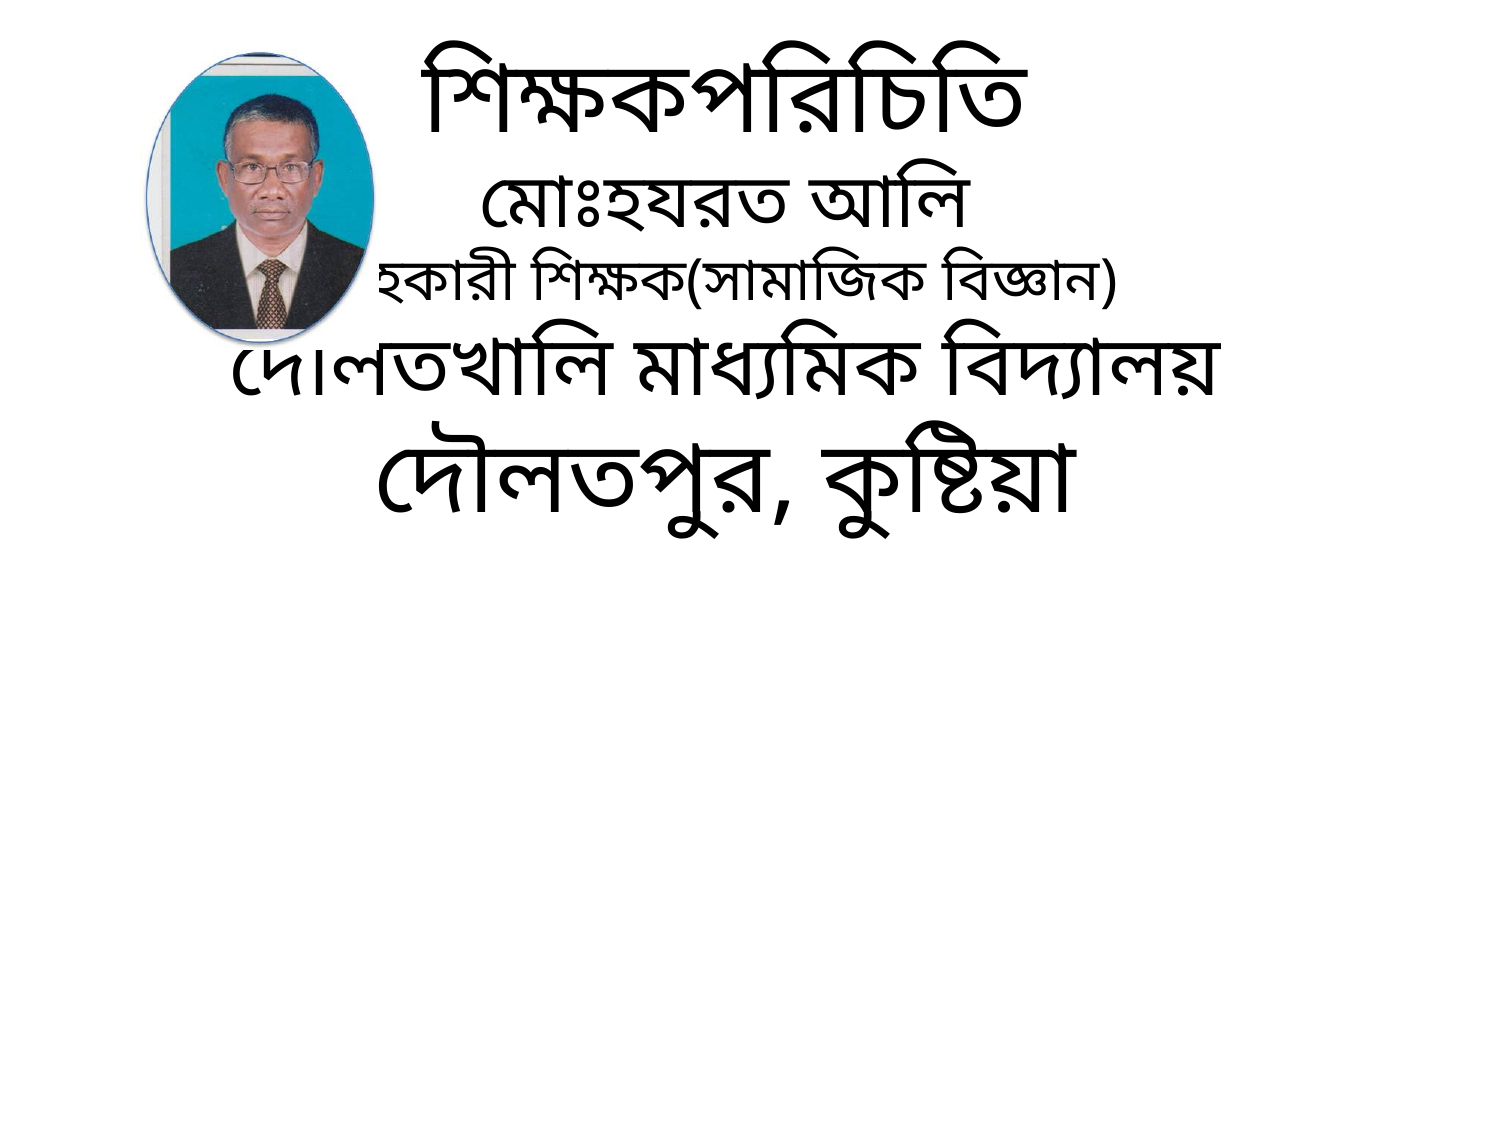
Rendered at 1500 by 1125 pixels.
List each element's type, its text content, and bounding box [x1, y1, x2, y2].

picture [140, 49, 379, 351]
text_box শিক্ষকপরিচিতি মোঃহযরত আলি সহকারী শিক্ষক(সামাজিক বিজ্ঞান) দৌলতখালি মাধ্যমিক বিদ্যালয় দৌলতপুর, কুষ্টিয়া [137, 24, 1313, 630]
